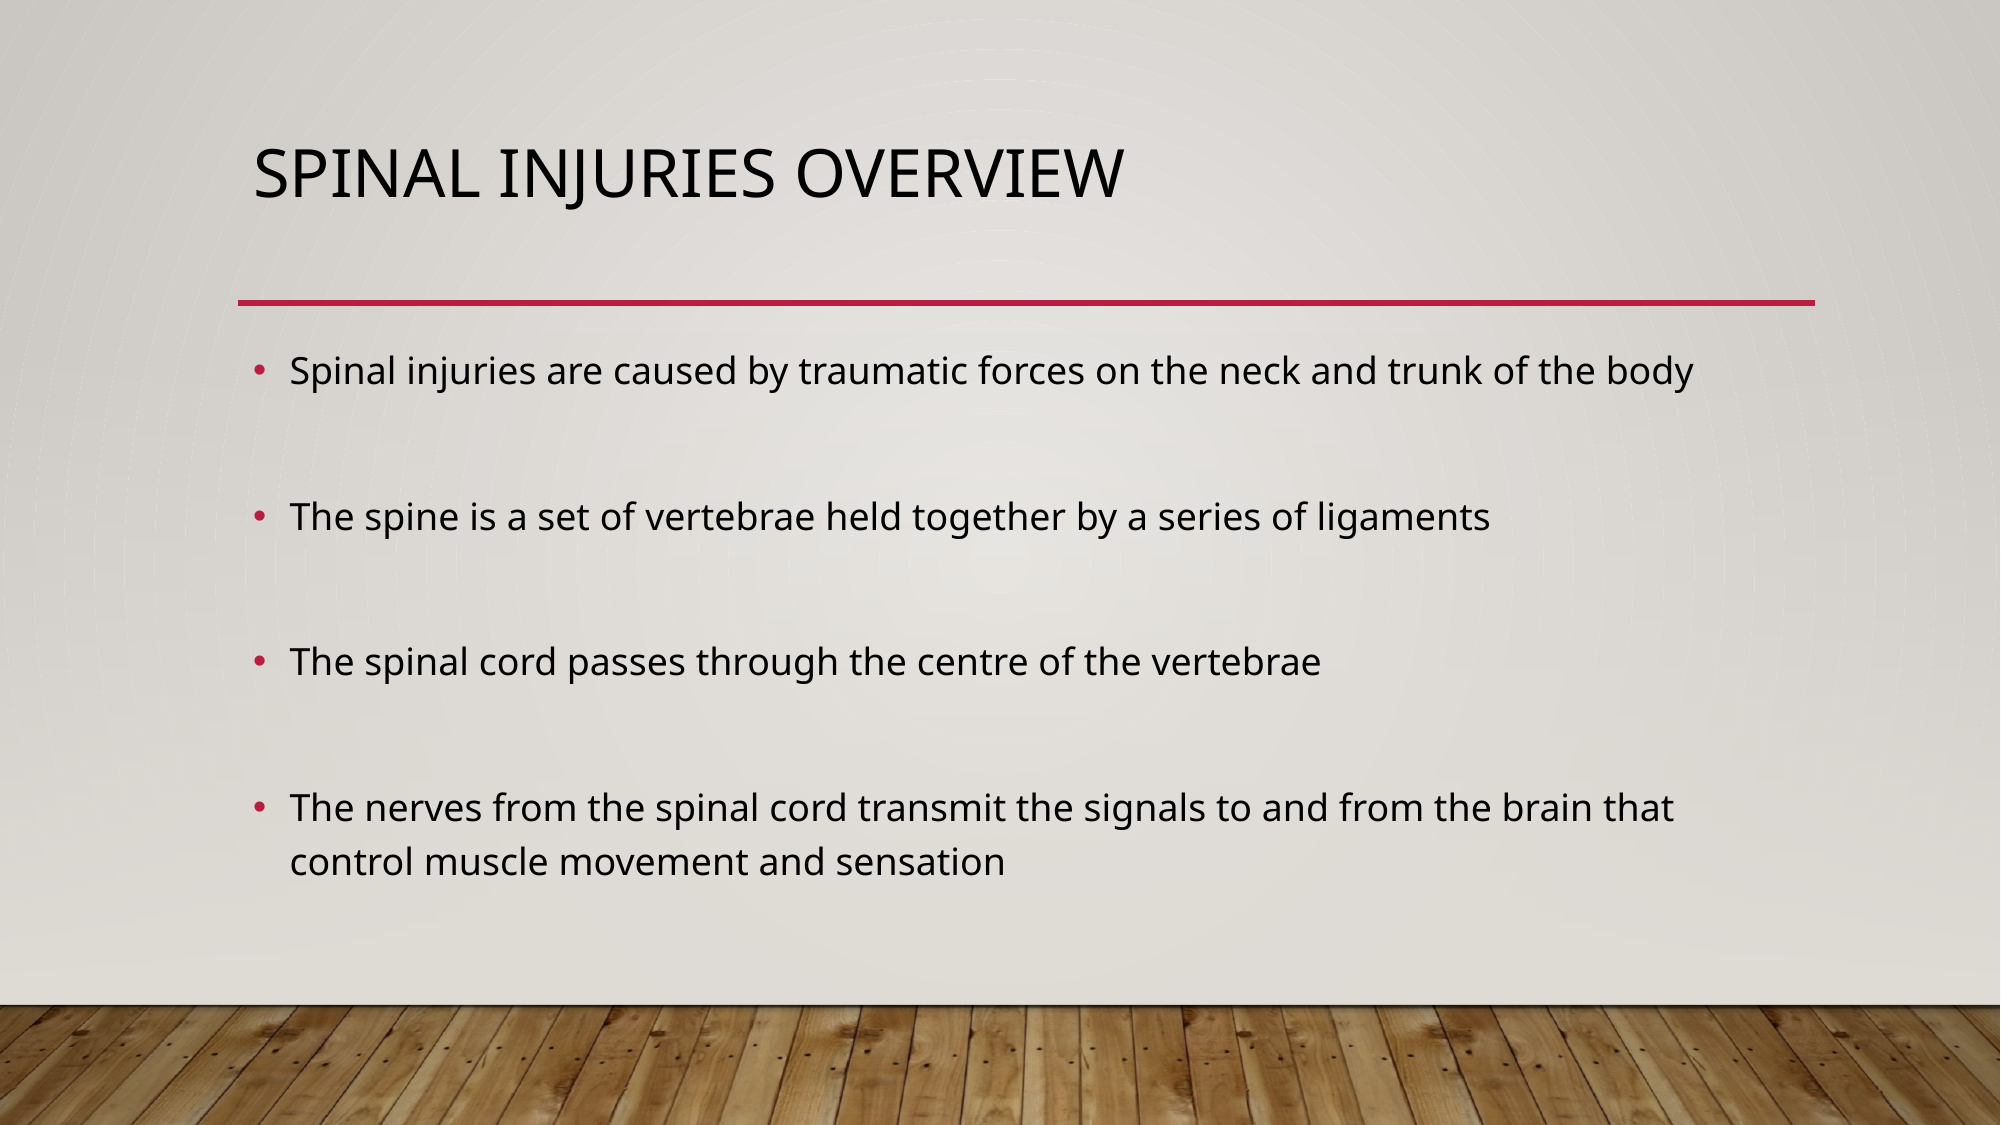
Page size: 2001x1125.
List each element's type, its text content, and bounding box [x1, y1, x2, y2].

title Spinal injuries overview [238, 131, 1814, 305]
list Spinal injuries are caused by traumatic forces on the neck and trunk of the body The spine is a set of vertebrae held together by a series of ligaments The spinal cord passes through the centre of the vertebrae The nerves from the spinal cord transmit the signals to and from the brain that control muscle movement and sensation [238, 330, 1814, 897]
picture [0, 1005, 2000, 1125]
